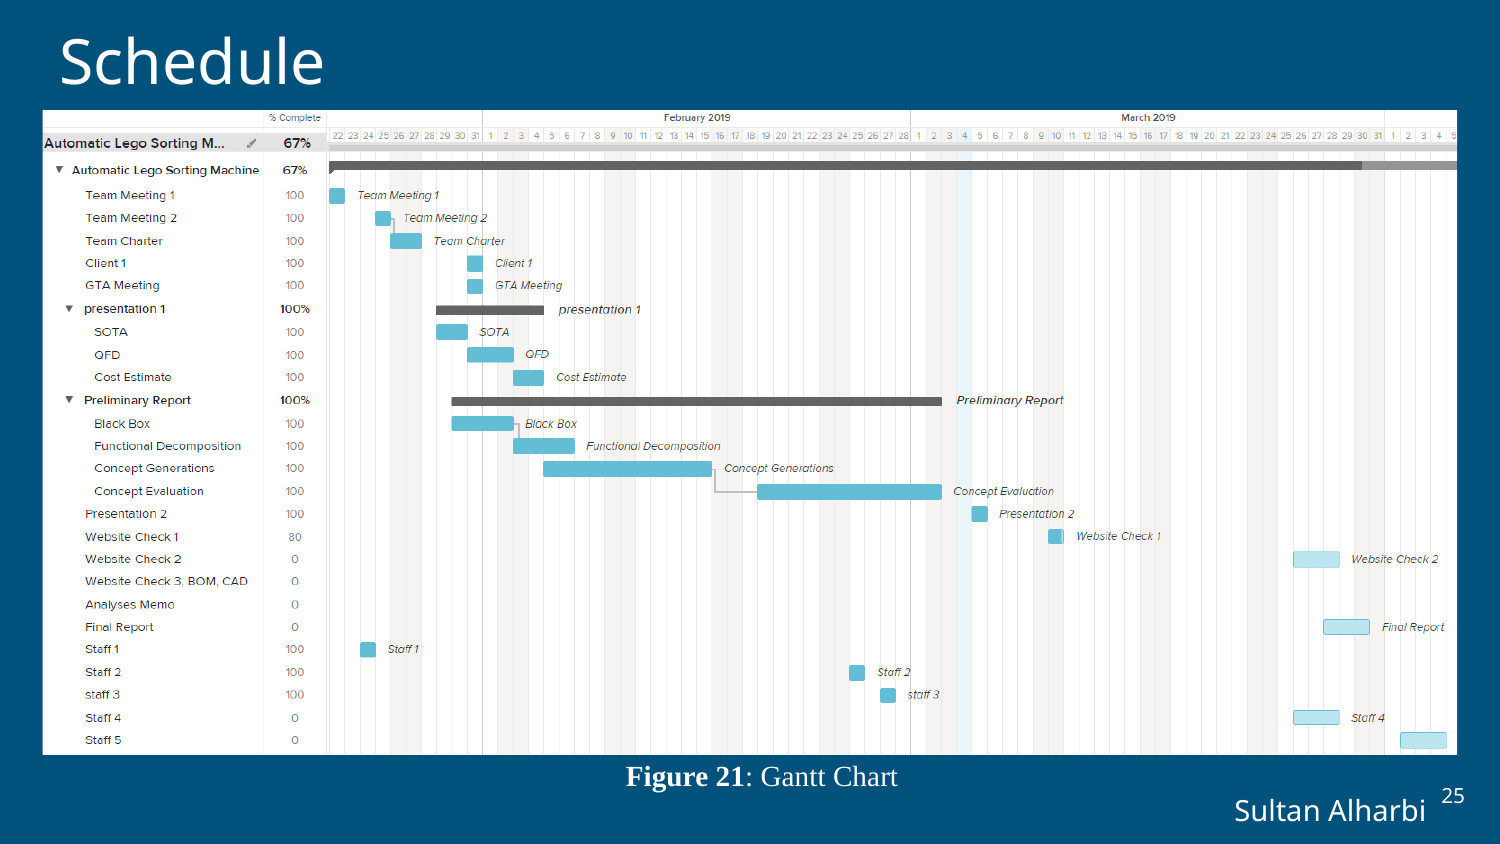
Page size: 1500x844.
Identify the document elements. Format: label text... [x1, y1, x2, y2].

text_box Sultan Alharbi [1219, 777, 1468, 842]
text_box Schedule [44, 6, 537, 108]
picture [43, 111, 1457, 754]
slide_number 25 [1389, 764, 1480, 830]
title Figure 21: Gantt Chart [610, 763, 990, 807]
